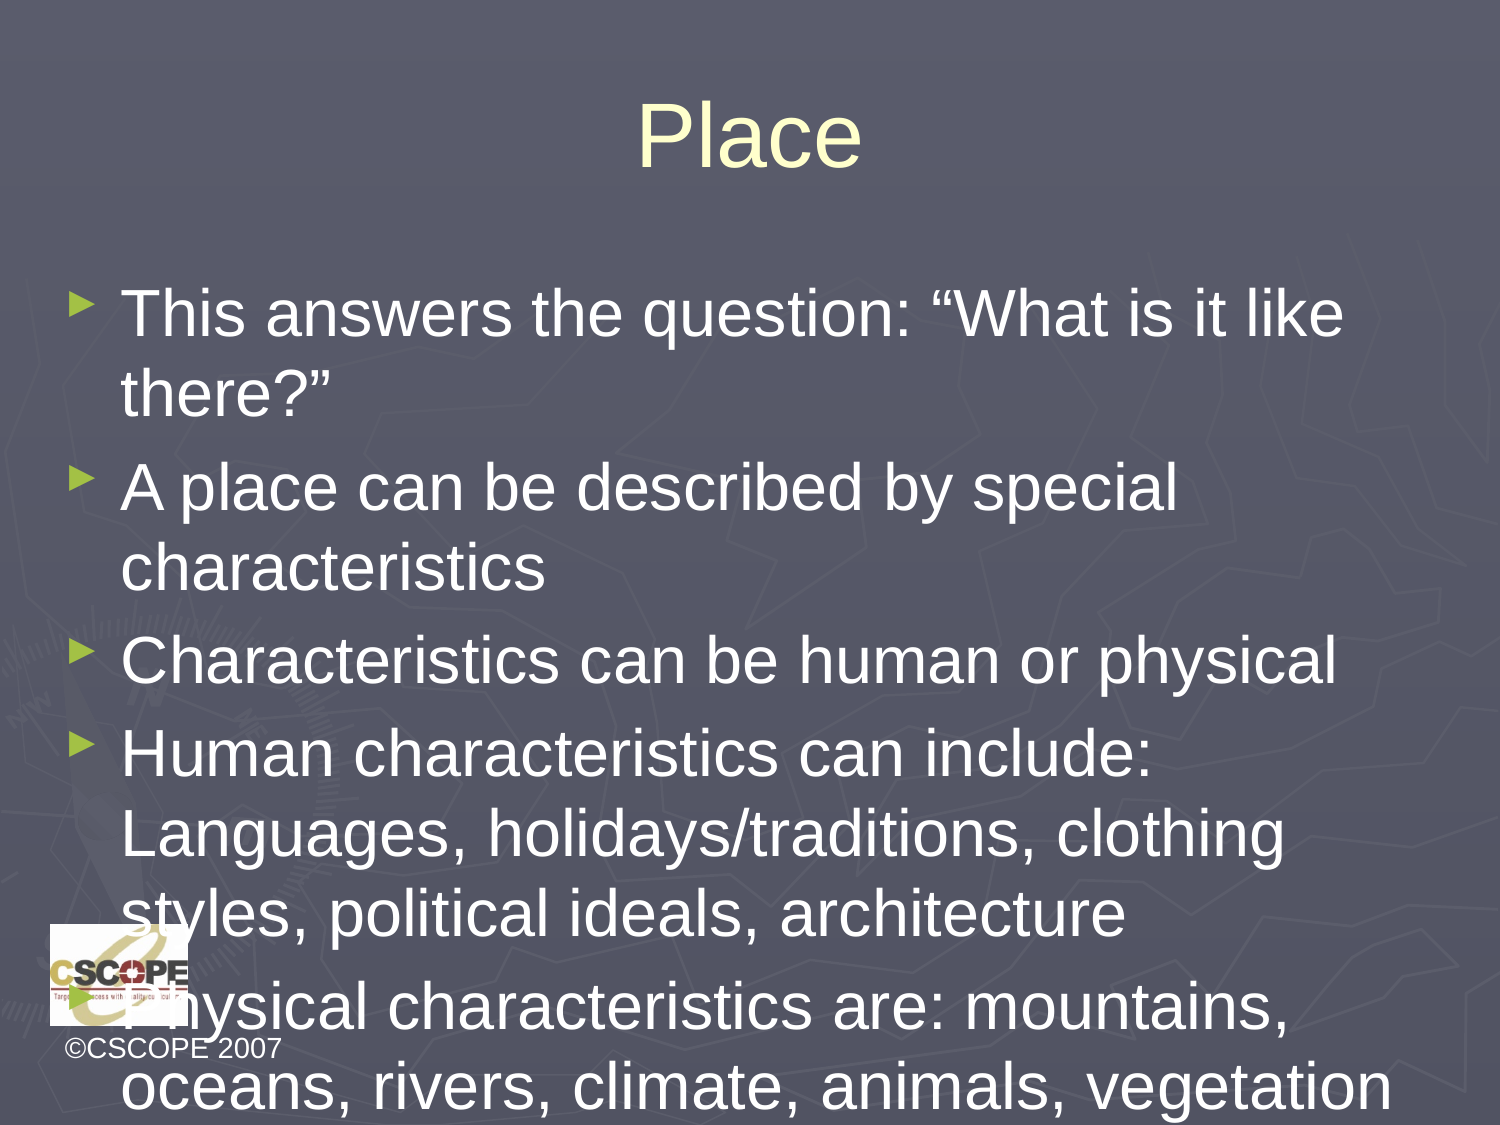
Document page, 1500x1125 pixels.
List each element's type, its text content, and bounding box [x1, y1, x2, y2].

list This answers the question: “What is it like there?” A place can be described by special characteristics Characteristics can be human or physical Human characteristics can include: Languages, holidays/traditions, clothing styles, political ideals, architecture Physical characteristics are: mountains, oceans, rivers, climate, animals, vegetation [49, 262, 1451, 1001]
picture [50, 1001, 188, 1026]
title Place [49, 37, 1451, 226]
